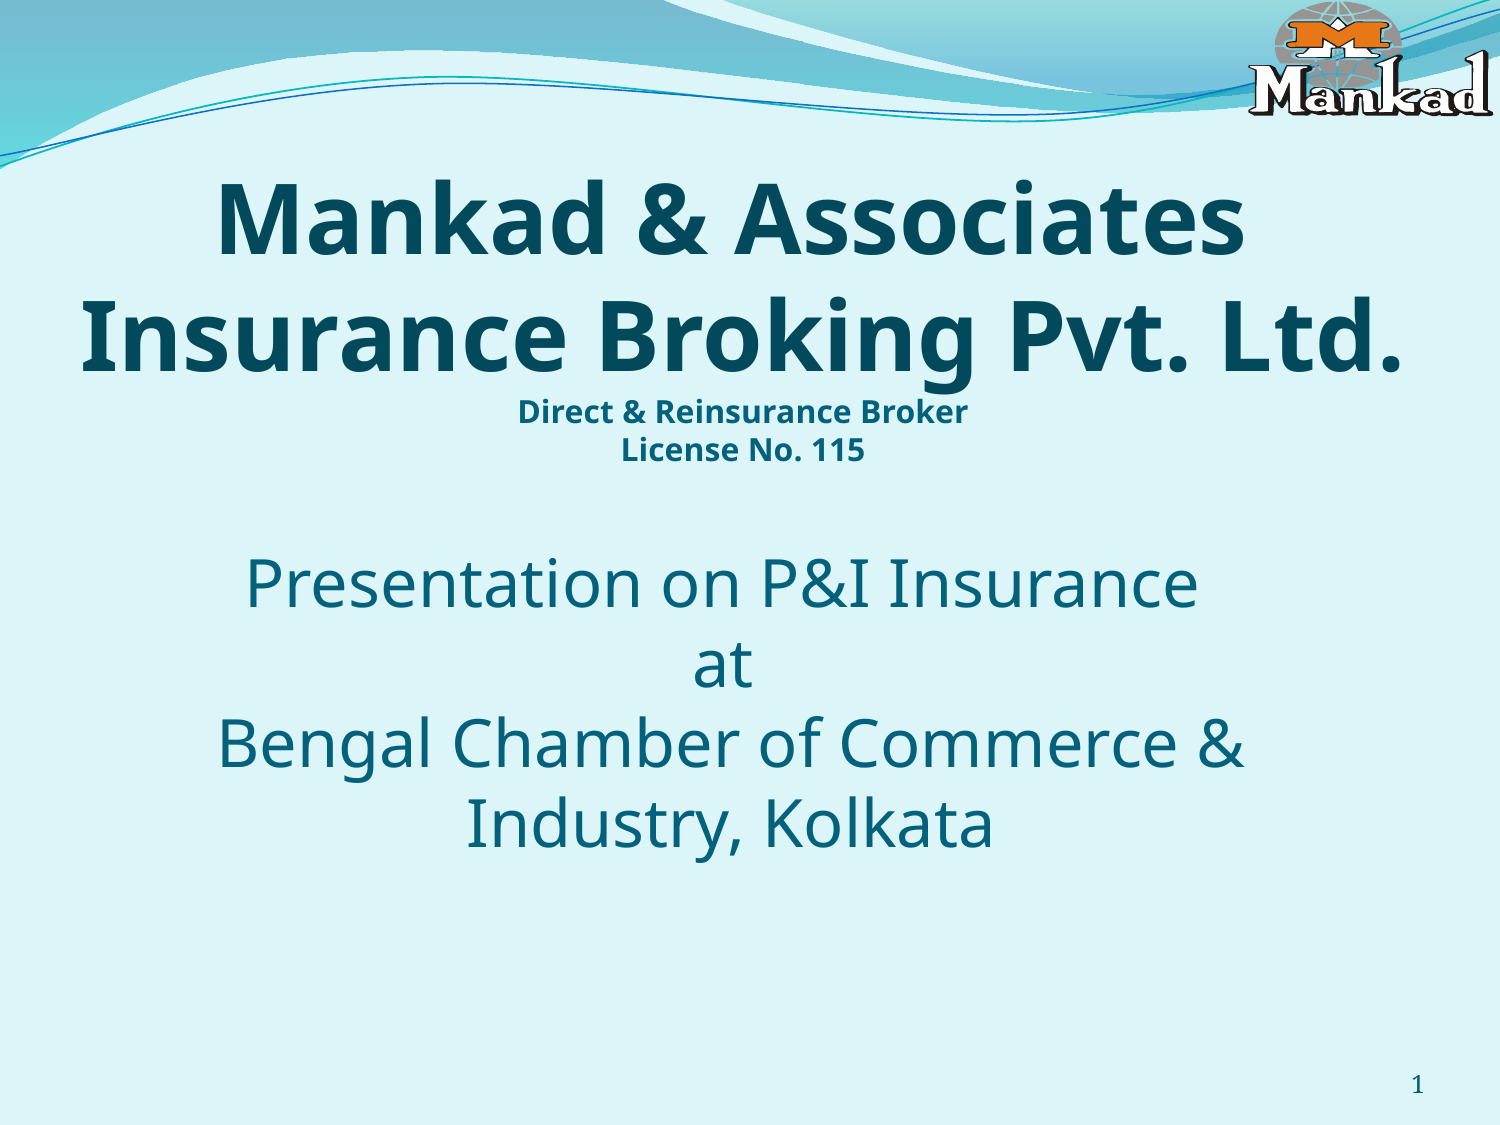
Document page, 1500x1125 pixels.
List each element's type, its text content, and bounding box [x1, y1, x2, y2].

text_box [1245, 0, 1496, 118]
list Presentation on P&I Insurance at Bengal Chamber of Commerce & Industry, Kolkata [75, 468, 1388, 1047]
title Mankad & Associates Insurance Broking Pvt. Ltd. Direct & Reinsurance Broker License No. 115 [75, 137, 1412, 468]
slide_number 1 [1299, 1042, 1425, 1103]
